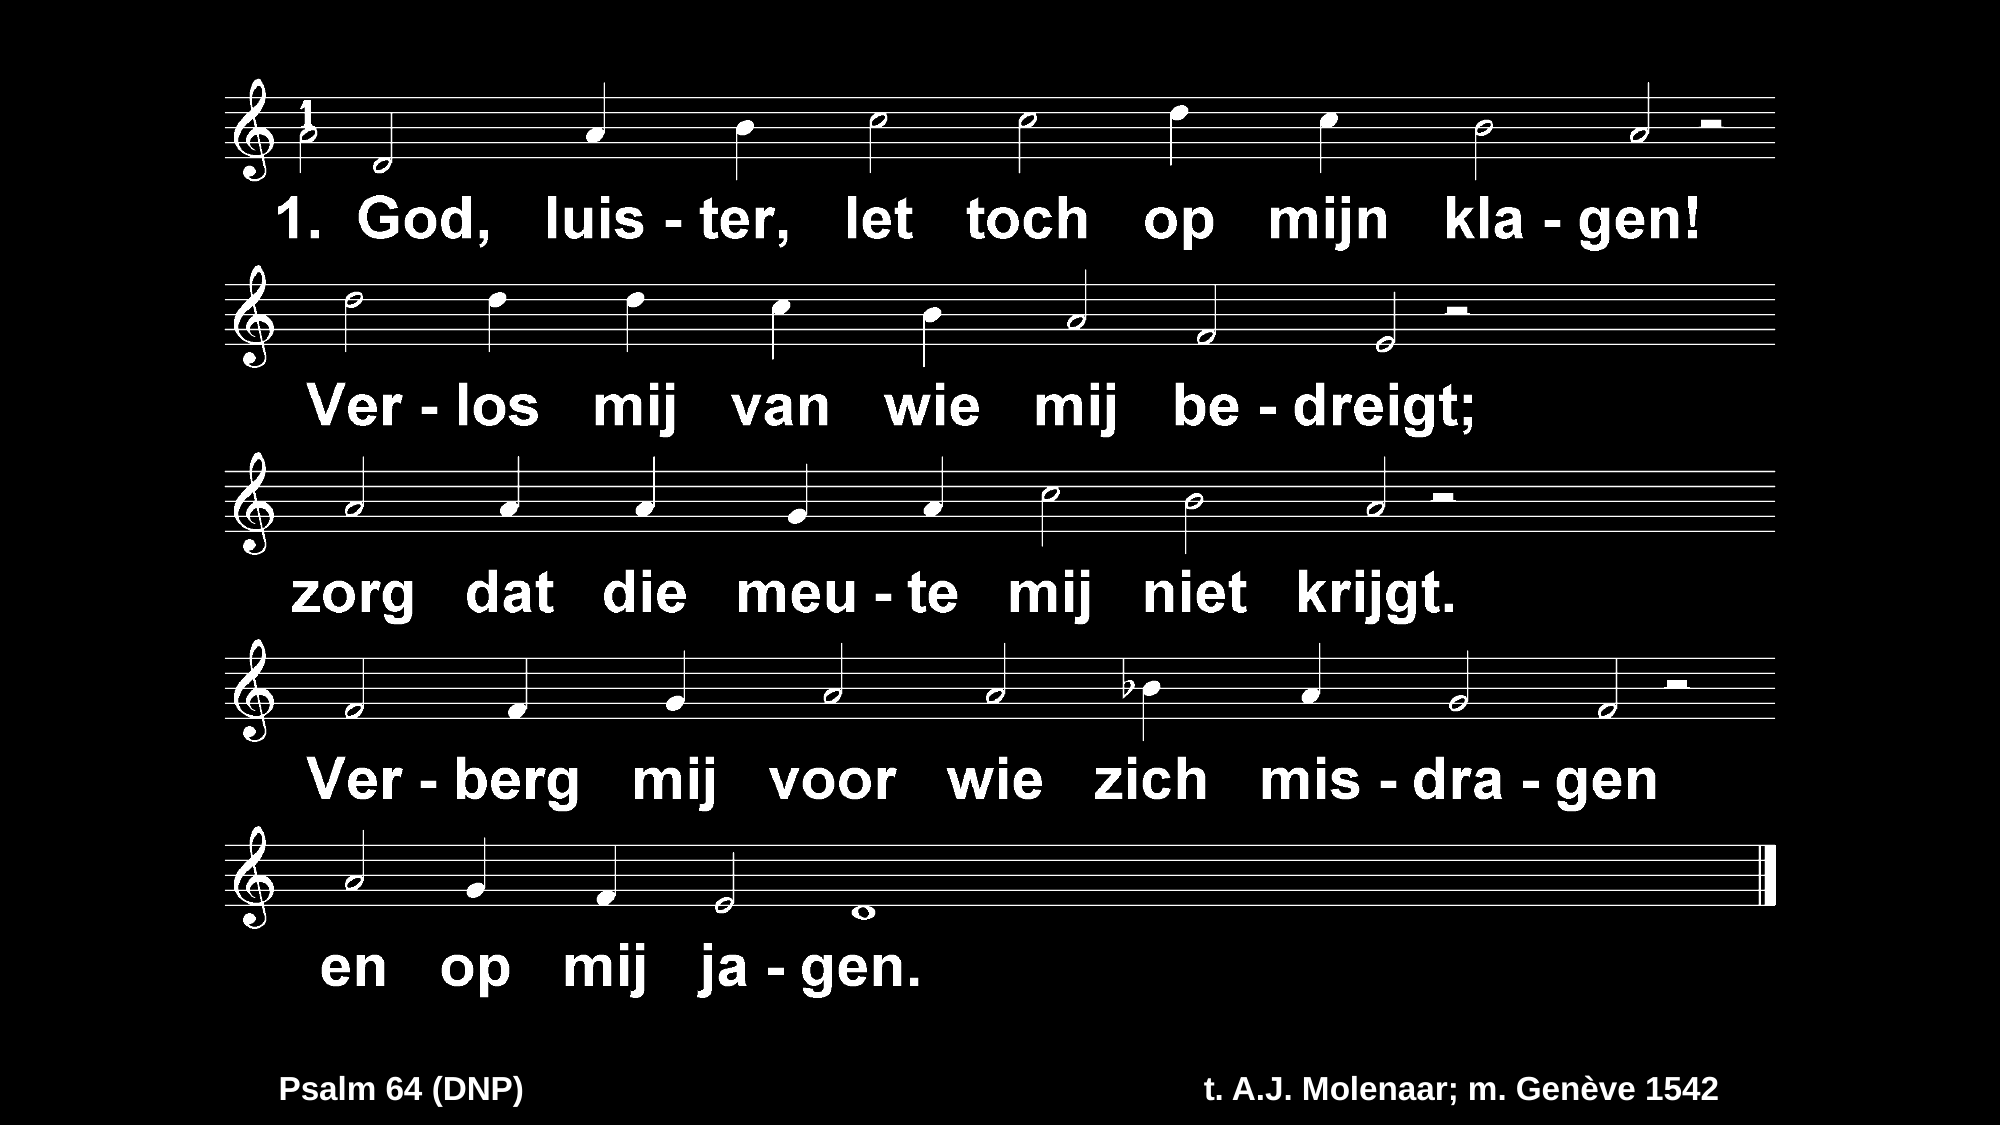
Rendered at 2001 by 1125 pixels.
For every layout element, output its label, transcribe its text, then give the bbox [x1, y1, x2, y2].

text_box Psalm 64 (DNP) t. A.J. Molenaar; m. Genève 1542 [263, 1059, 1745, 1115]
picture [208, 62, 1792, 1014]
